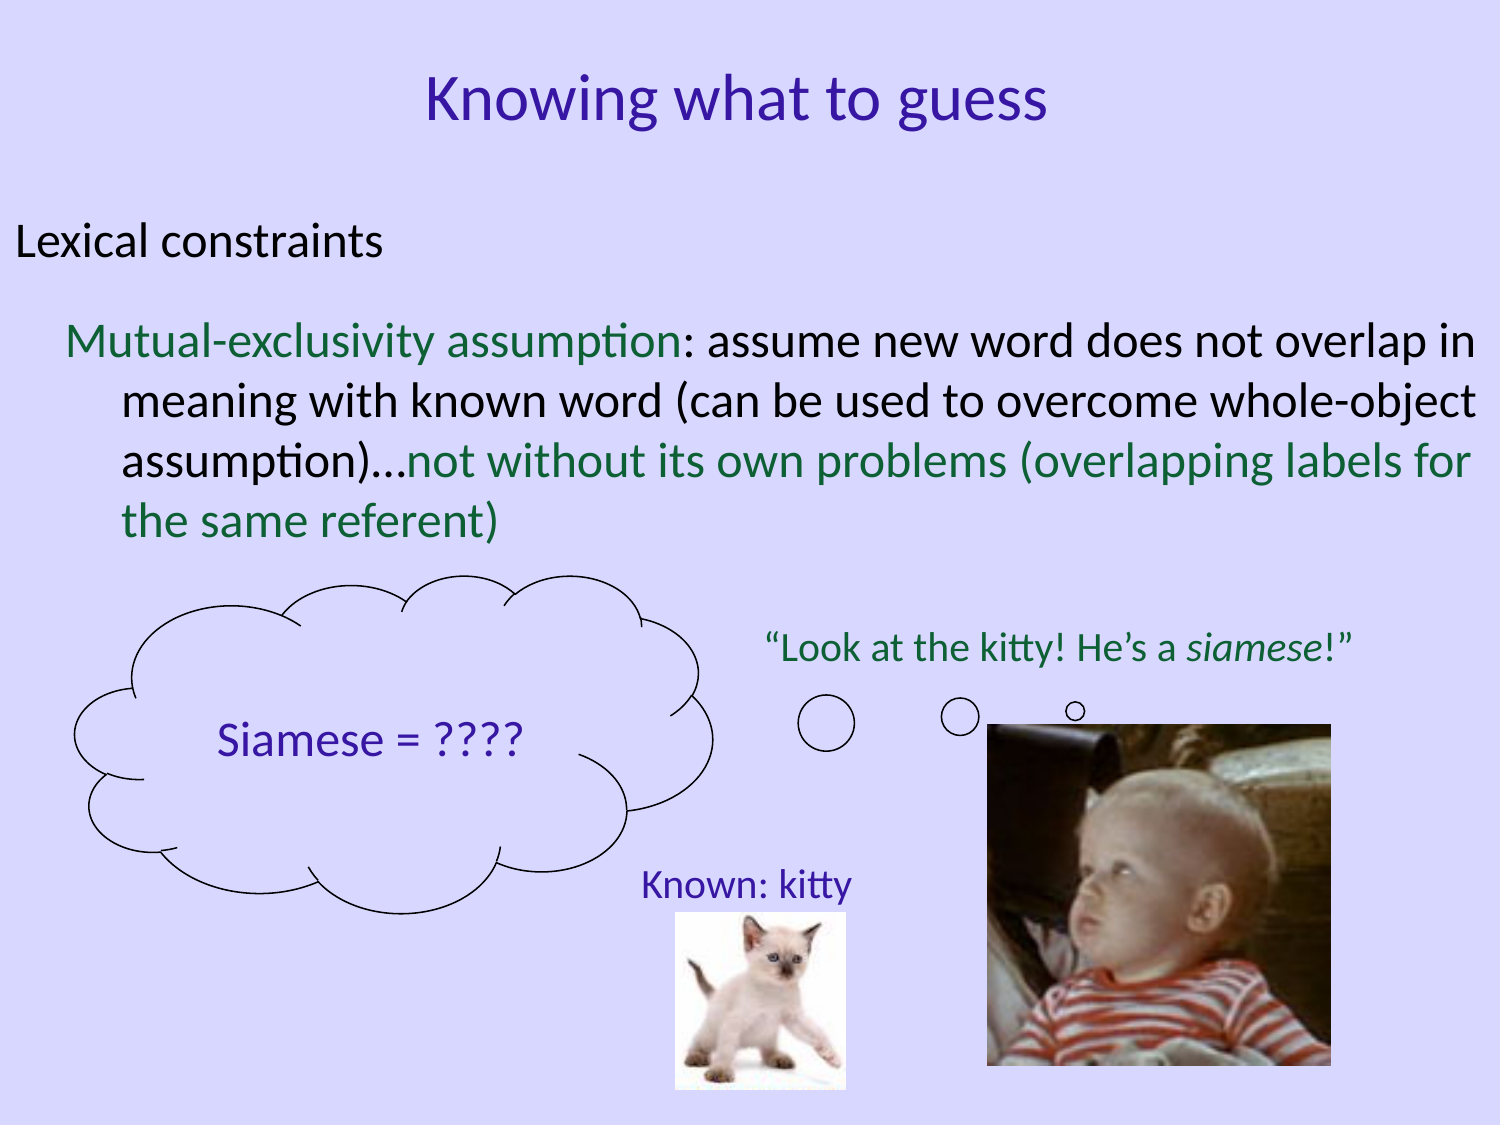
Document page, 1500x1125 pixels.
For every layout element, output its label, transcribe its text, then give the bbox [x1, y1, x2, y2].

list Lexical constraints [0, 199, 463, 288]
title Knowing what to guess [99, 0, 1376, 188]
text_box Siamese = ???? [1065, 701, 1085, 721]
text_box Siamese = ???? [798, 694, 855, 752]
picture [674, 912, 846, 1090]
text_box Siamese = ???? [74, 576, 713, 914]
text_box Mutual-exclusivity assumption: assume new word does not overlap in meaning with known word (can be used to overcome whole-object assumption)…not without its own problems (overlapping labels for the same referent) [50, 299, 1500, 563]
picture [987, 724, 1331, 1066]
text_box “Look at the kitty! He’s a siamese!” [748, 612, 1369, 678]
text_box Known: kitty [626, 849, 868, 915]
text_box Siamese = ???? [941, 697, 979, 736]
